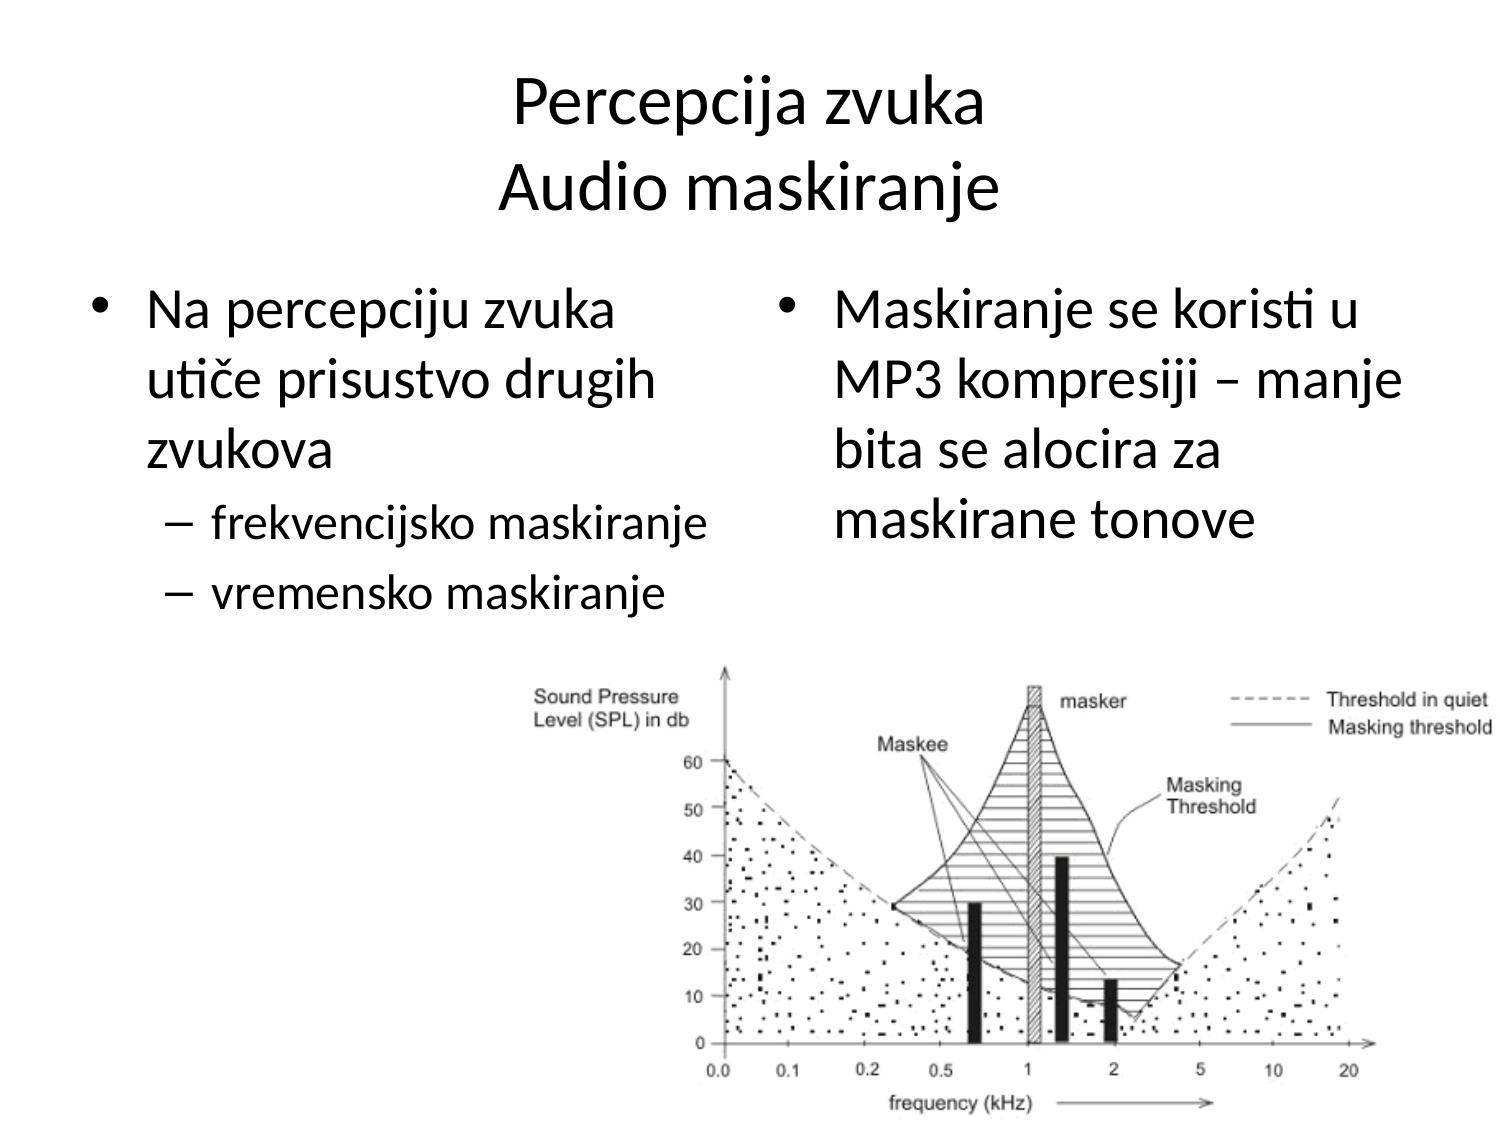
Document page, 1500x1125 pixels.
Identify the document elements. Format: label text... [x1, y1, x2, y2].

title Percepcija zvuka Audio maskiranje [75, 45, 1425, 233]
picture [524, 631, 1500, 1125]
list Na percepciju zvuka utiče prisustvo drugih zvukova frekvencijsko maskiranje vremensko maskiranje [75, 262, 738, 1005]
list Maskiranje se koristi u MP3 kompresiji – manje bita se alocira za maskirane tonove [762, 262, 1425, 630]
